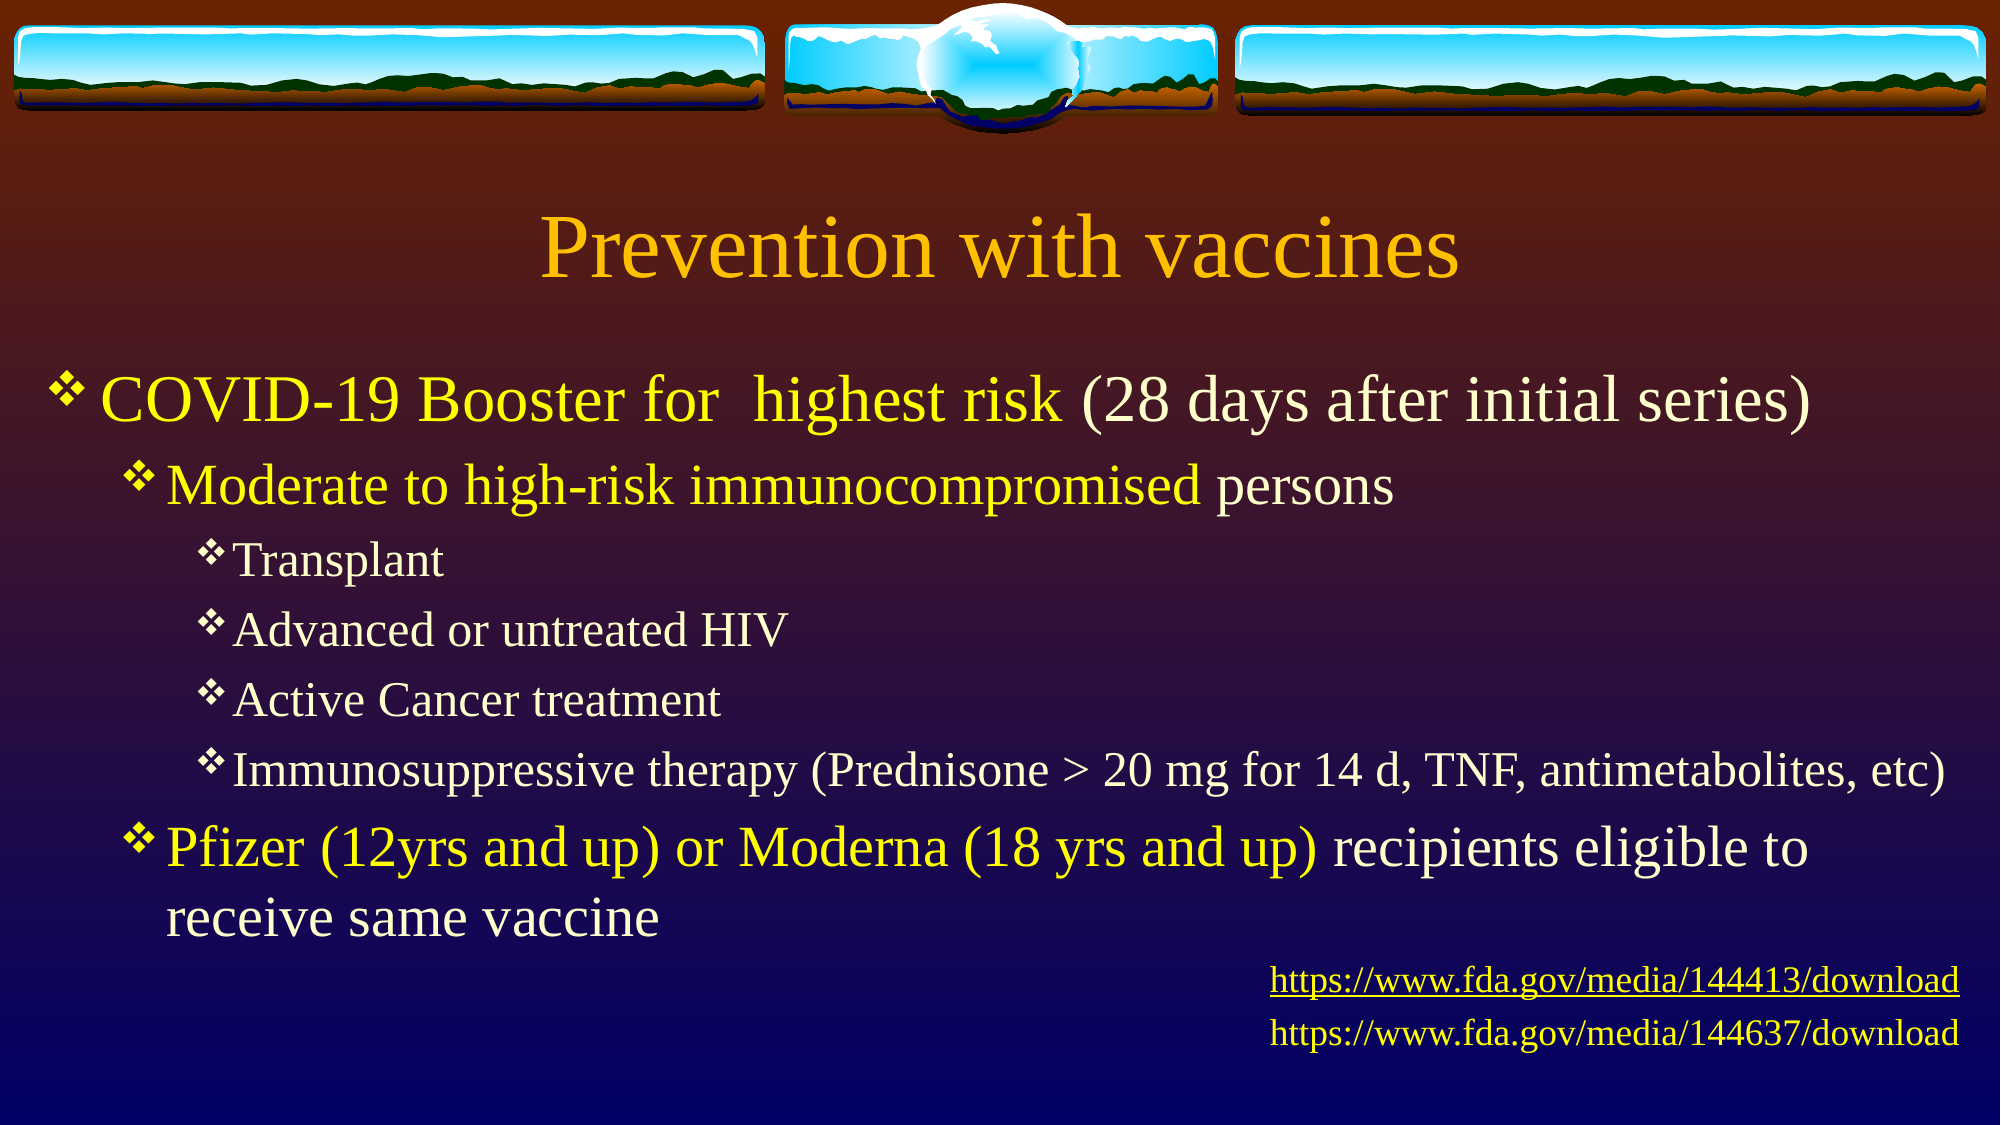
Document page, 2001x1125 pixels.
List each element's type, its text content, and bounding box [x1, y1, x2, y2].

list COVID-19 Booster for highest risk (28 days after initial series) Moderate to high-risk immunocompromised persons Transplant Advanced or untreated HIV Active Cancer treatment Immunosuppressive therapy (Prednisone > 20 mg for 14 d, TNF, antimetabolites, etc) Pfizer (12yrs and up) or Moderna (18 yrs and up) recipients eligible to receive same vaccine https://www.fda.gov/media/144413/download https://www.fda.gov/media/144637/download [29, 347, 1976, 1026]
title Prevention with vaccines [29, 145, 1973, 336]
